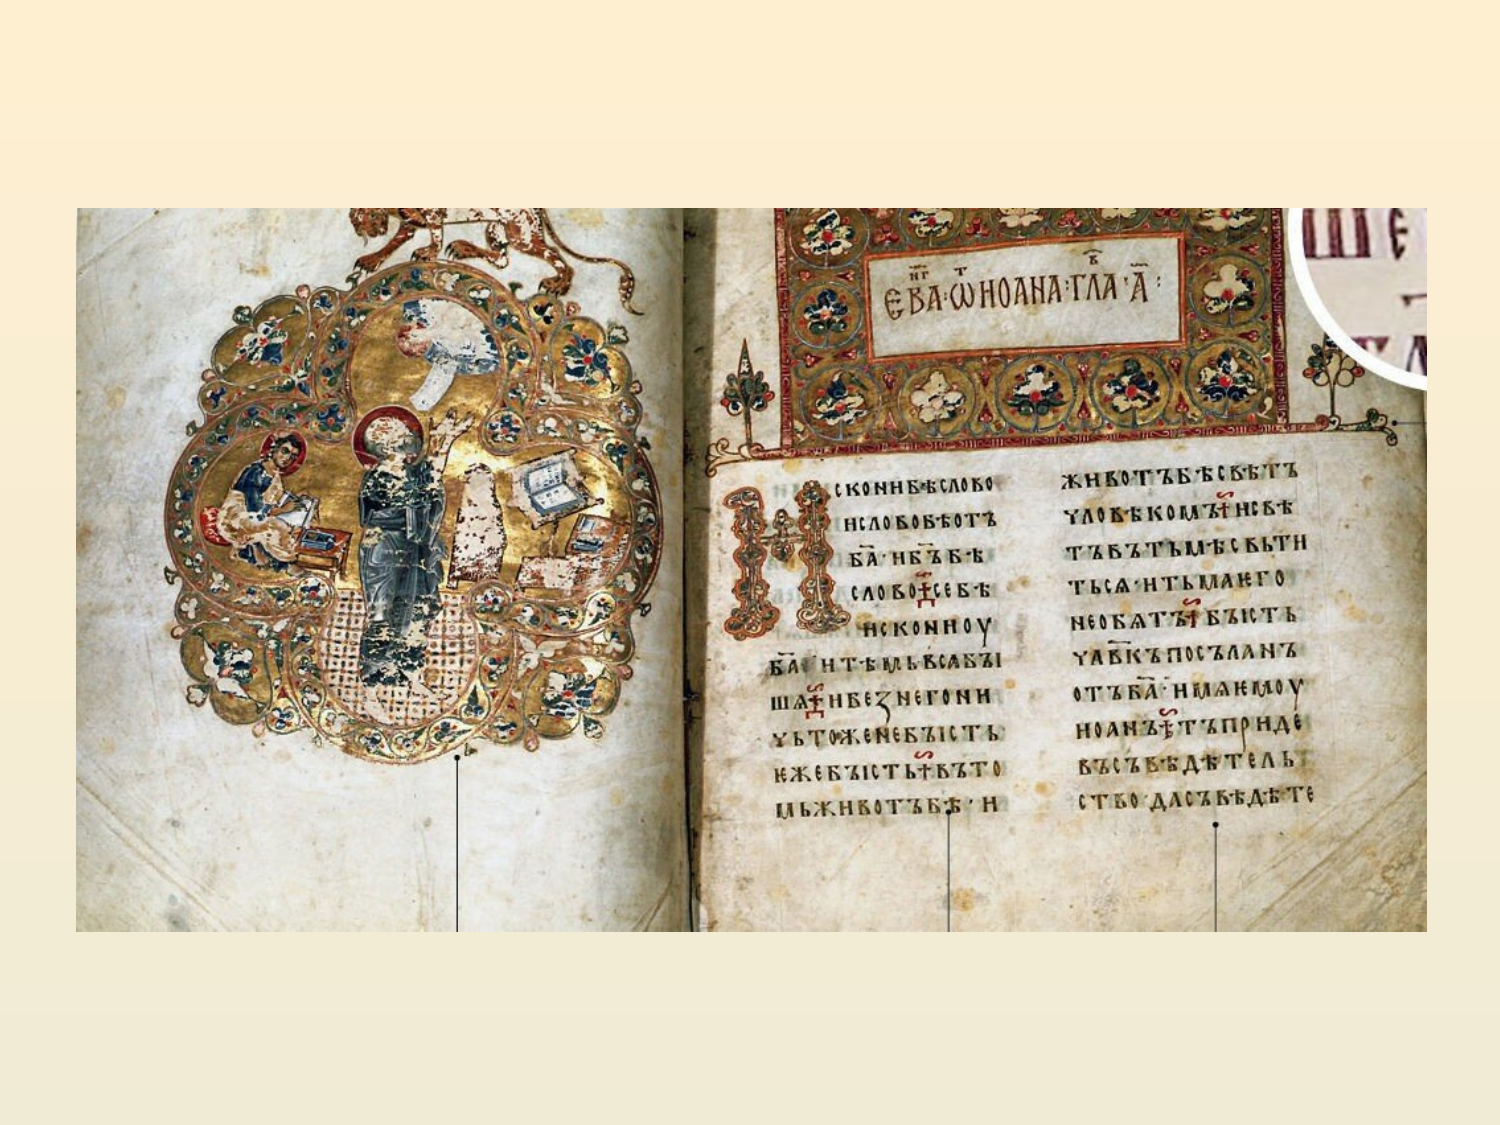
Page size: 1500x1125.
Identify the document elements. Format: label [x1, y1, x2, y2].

list [76, 207, 1427, 933]
